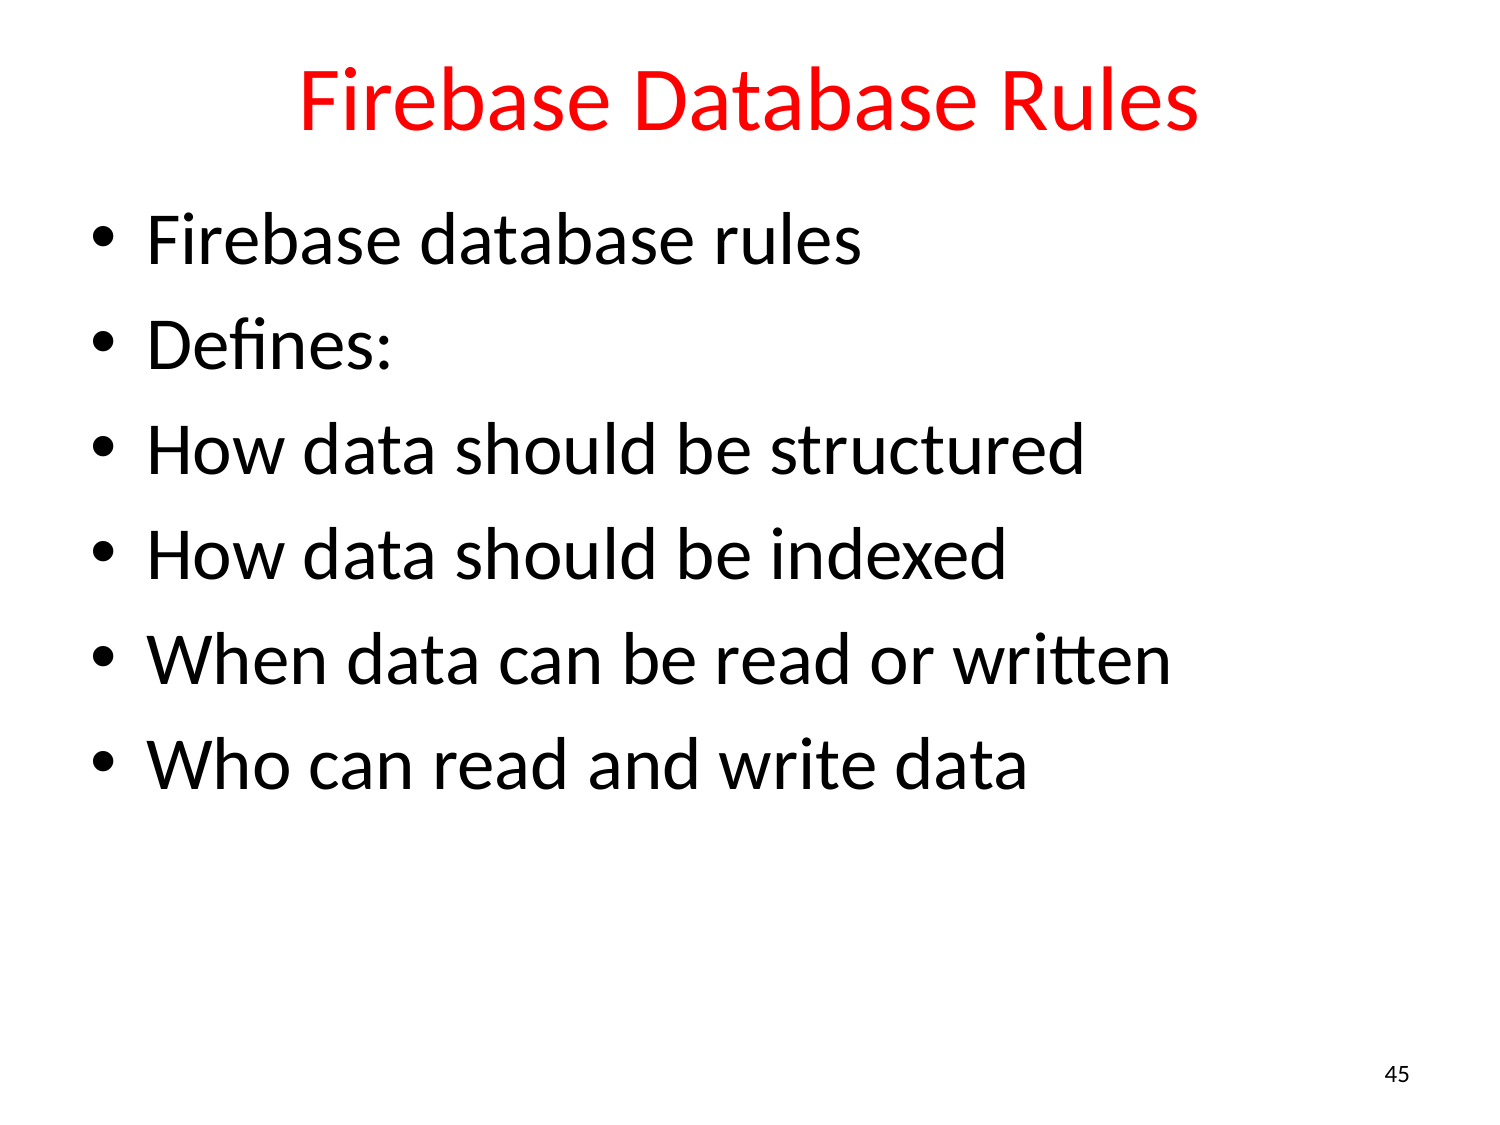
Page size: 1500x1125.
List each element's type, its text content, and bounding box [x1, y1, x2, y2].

slide_number 45 [1074, 1042, 1425, 1103]
title Firebase Database Rules [75, 0, 1425, 182]
list Firebase database rules Defines: How data should be structured How data should be indexed When data can be read or written Who can read and write data [75, 182, 1425, 1038]
